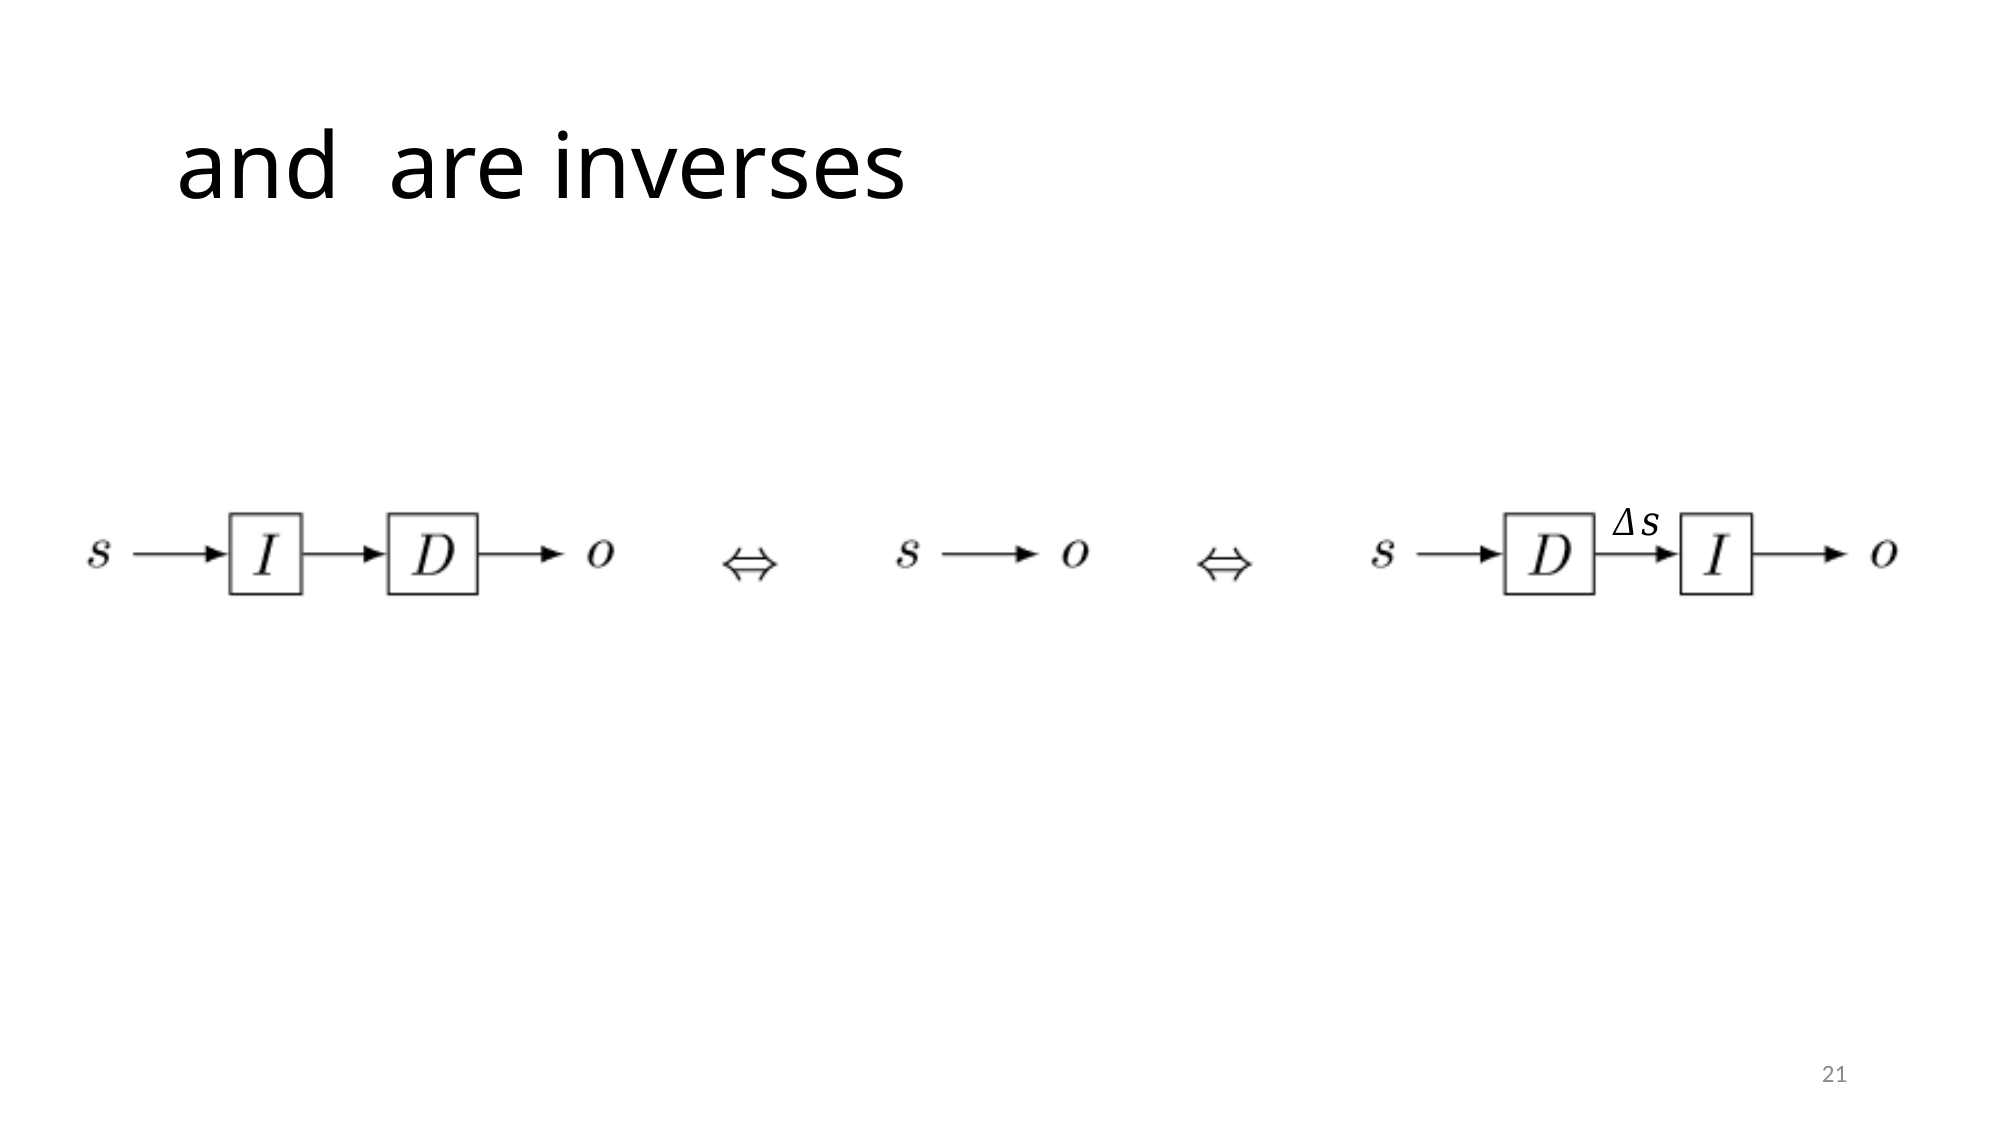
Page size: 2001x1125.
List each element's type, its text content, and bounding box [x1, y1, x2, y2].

slide_number 21 [1798, 1042, 1863, 1103]
picture [65, 475, 1913, 616]
